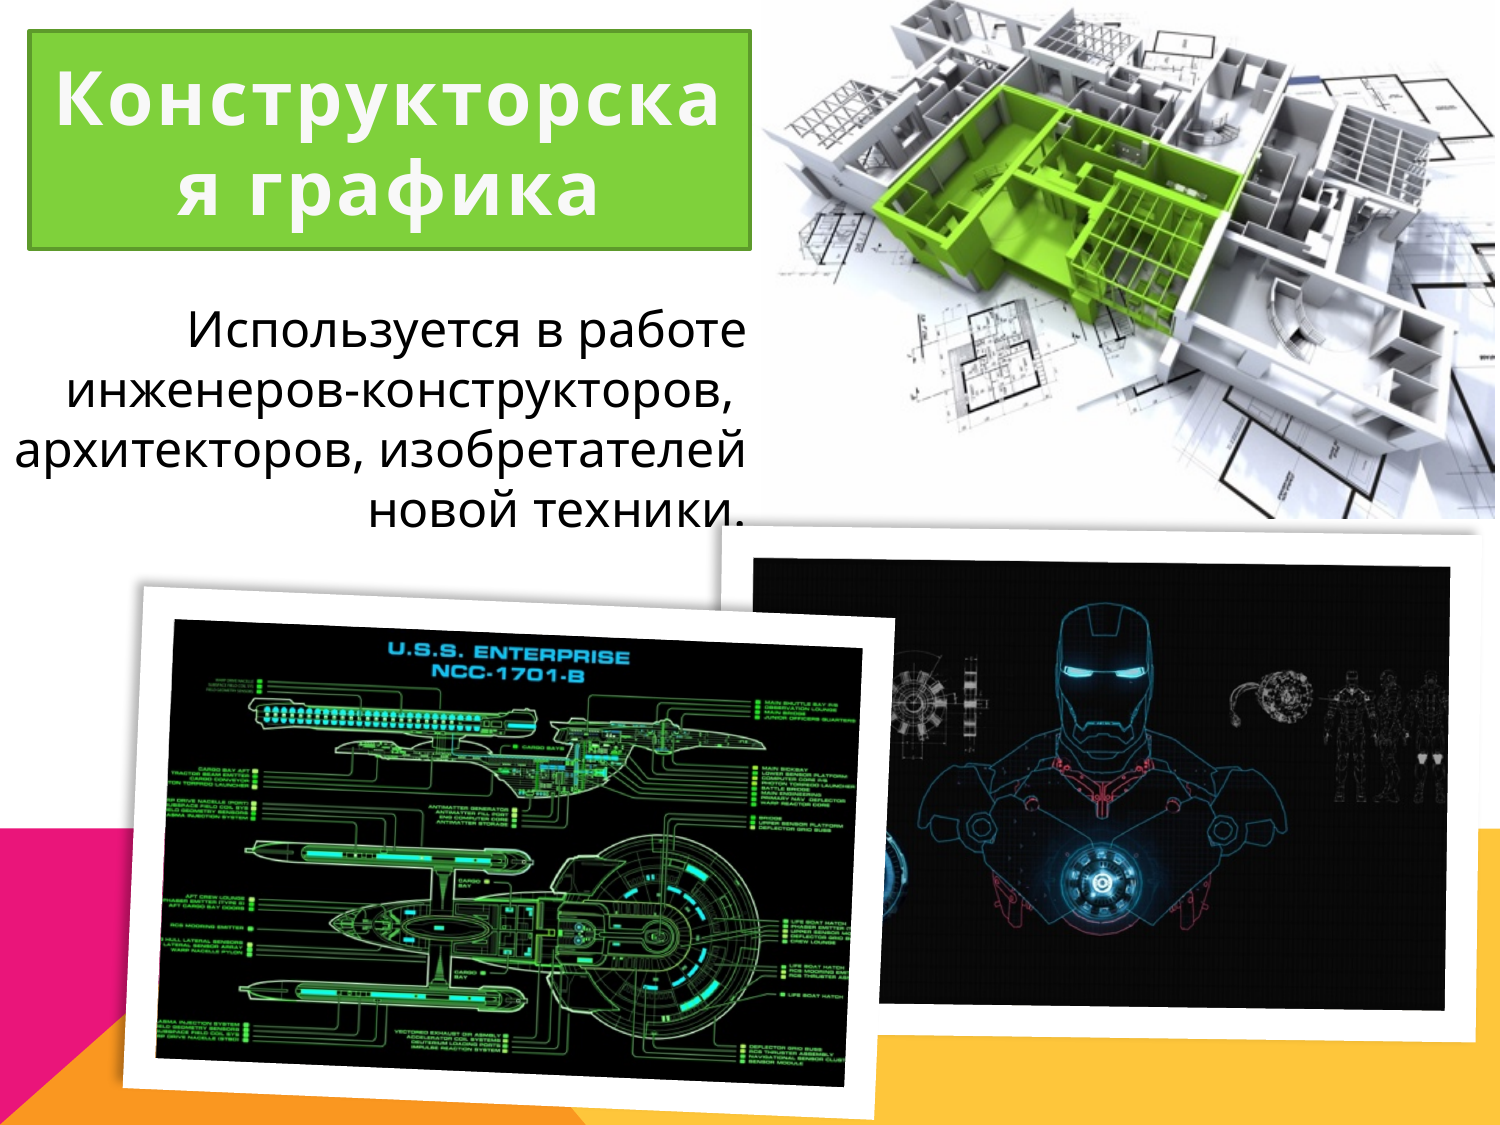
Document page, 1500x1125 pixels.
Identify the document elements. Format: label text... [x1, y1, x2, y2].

picture [157, 558, 1450, 1087]
text_box Используется в работе инженеров-конструкторов, архитекторов, изобретателей новой техники. [0, 290, 709, 546]
picture [563, 0, 1495, 519]
title Конструкторская графика [27, 29, 557, 251]
